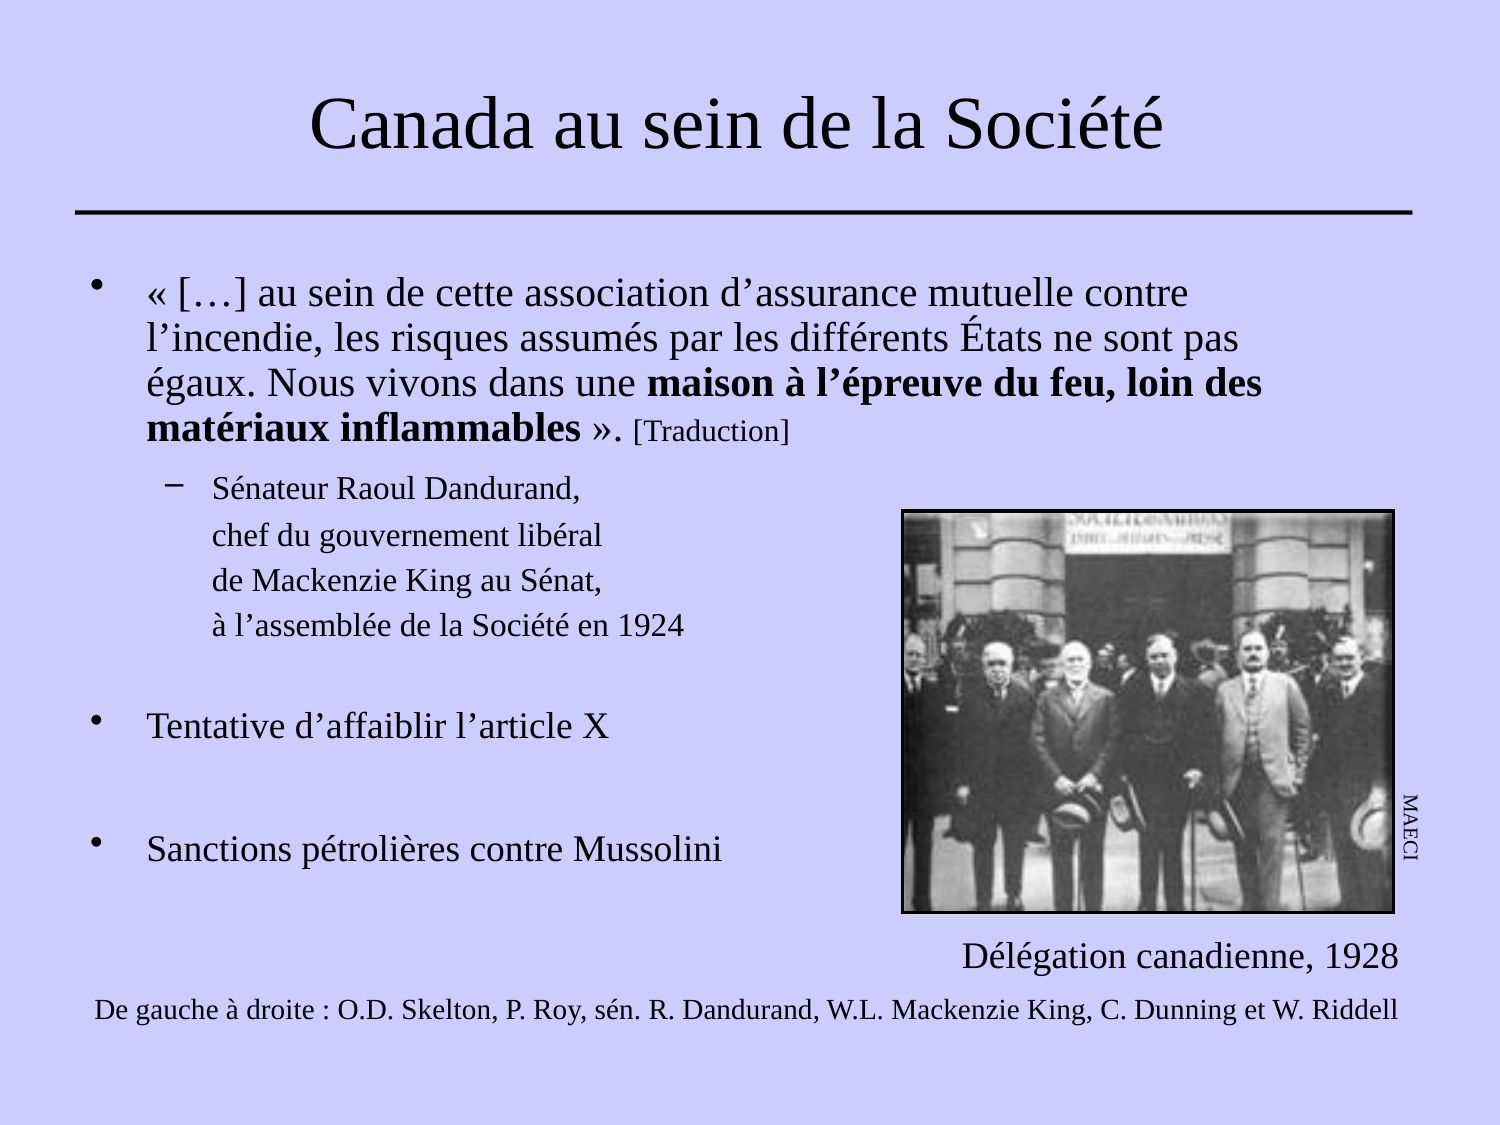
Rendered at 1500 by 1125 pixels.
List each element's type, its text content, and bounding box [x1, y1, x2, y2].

text_box MAECI [1397, 779, 1433, 877]
title Canada au sein de la Société [99, 37, 1375, 200]
text_box Délégation canadienne, 1928 De gauche à droite : O.D. Skelton, P. Roy, sén. R. Dandurand, W.L. Mackenzie King, C. Dunning et W. Riddell [1, 928, 1415, 1033]
picture [904, 512, 1392, 912]
list « […] au sein de cette association d’assurance mutuelle contre l’incendie, les risques assumés par les différents États ne sont pas égaux. Nous vivons dans une maison à l’épreuve du feu, loin des matériaux inflammables ». [Traduction] Sénateur Raoul Dandurand, chef du gouvernement libéral de Mackenzie King au Sénat, à l’assemblée de la Société en 1924 Tentative d’affaiblir l’article X Sanctions pétrolières contre Mussolini [75, 262, 1329, 928]
